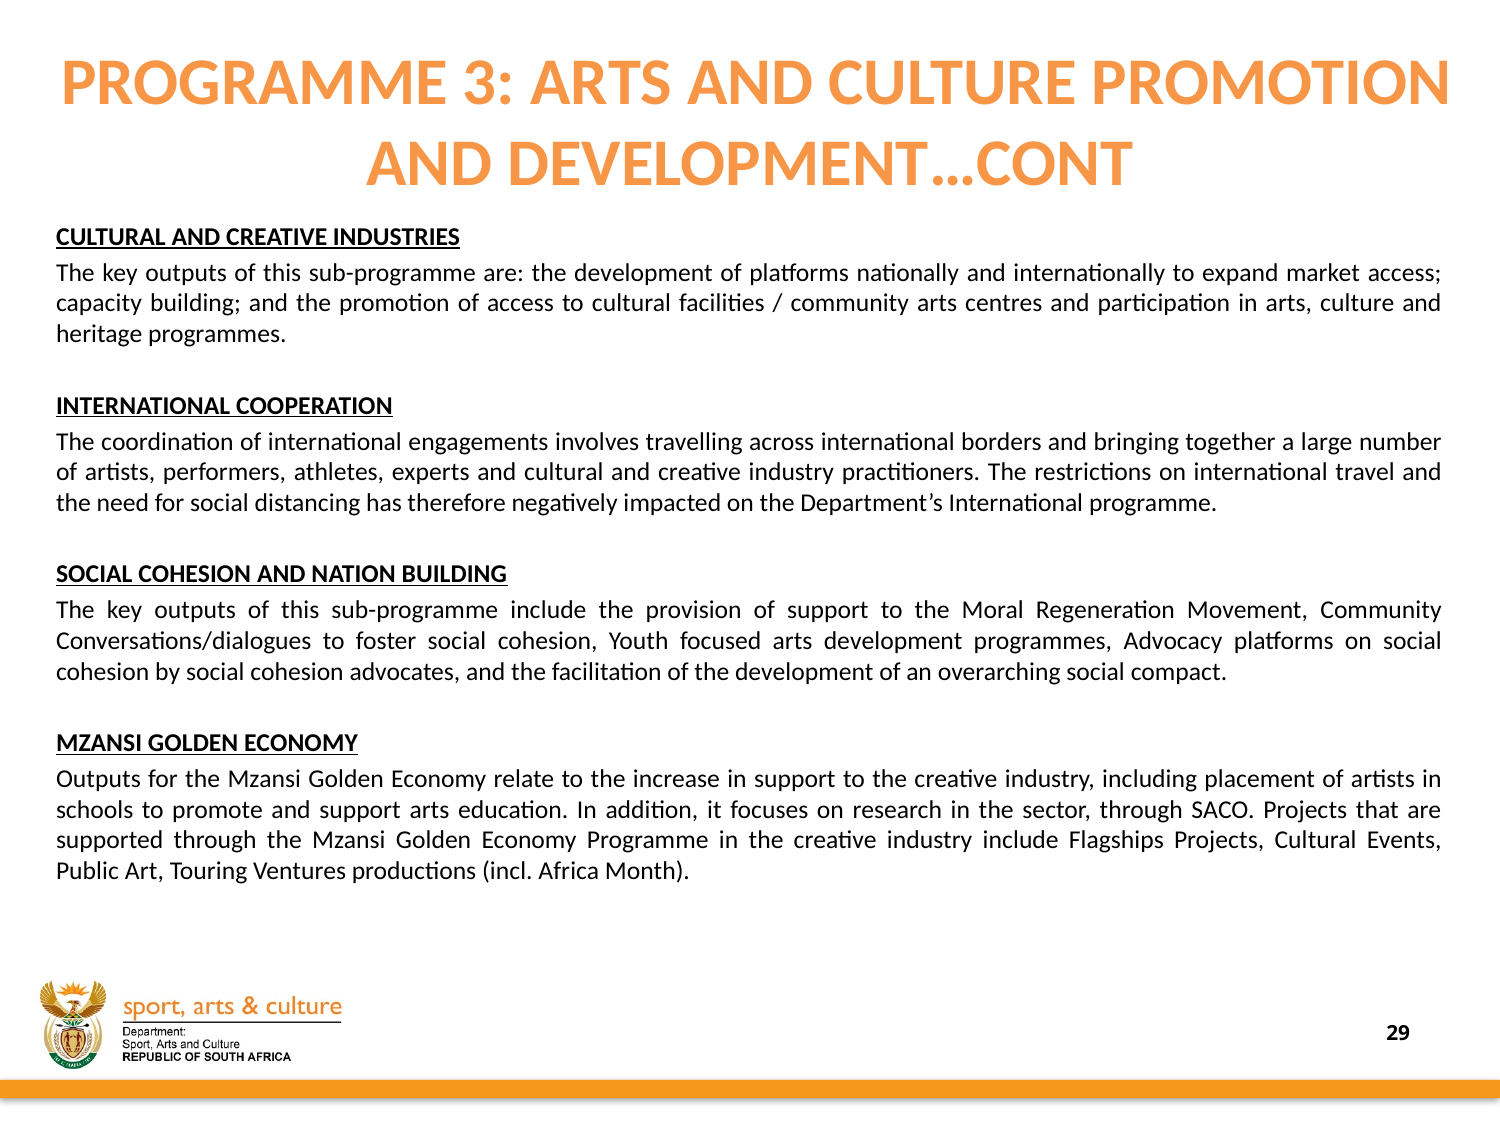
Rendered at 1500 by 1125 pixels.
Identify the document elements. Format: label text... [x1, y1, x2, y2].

slide_number 29 [1340, 1012, 1425, 1073]
picture [19, 959, 361, 1079]
list CULTURAL AND CREATIVE INDUSTRIES The key outputs of this sub-programme are: the development of platforms nationally and internationally to expand market access; capacity building; and the promotion of access to cultural facilities / community arts centres and participation in arts, culture and heritage programmes. INTERNATIONAL COOPERATION The coordination of international engagements involves travelling across international borders and bringing together a large number of artists, performers, athletes, experts and cultural and creative industry practitioners. The restrictions on international travel and the need for social distancing has therefore negatively impacted on the Department’s International programme. SOCIAL COHESION AND NATION BUILDING The key outputs of this sub-programme include the provision of support to the Moral Regeneration Movement, Community Conversations/dialogues to foster social cohesion, Youth focused arts development programmes, Advocacy platforms on social cohesion by social cohesion advocates, and the facilitation of the development of an overarching social compact. MZANSI GOLDEN ECONOMY Outputs for the Mzansi Golden Economy relate to the increase in support to the creative industry, including placement of artists in schools to promote and support arts education. In addition, it focuses on research in the sector, through SACO. Projects that are supported through the Mzansi Golden Economy Programme in the creative industry include Flagships Projects, Cultural Events, Public Art, Touring Ventures productions (incl. Africa Month). [41, 212, 1459, 925]
text_box PROGRAMME 3: ARTS AND CULTURE PROMOTION AND DEVELOPMENT…CONT [0, 30, 1500, 206]
